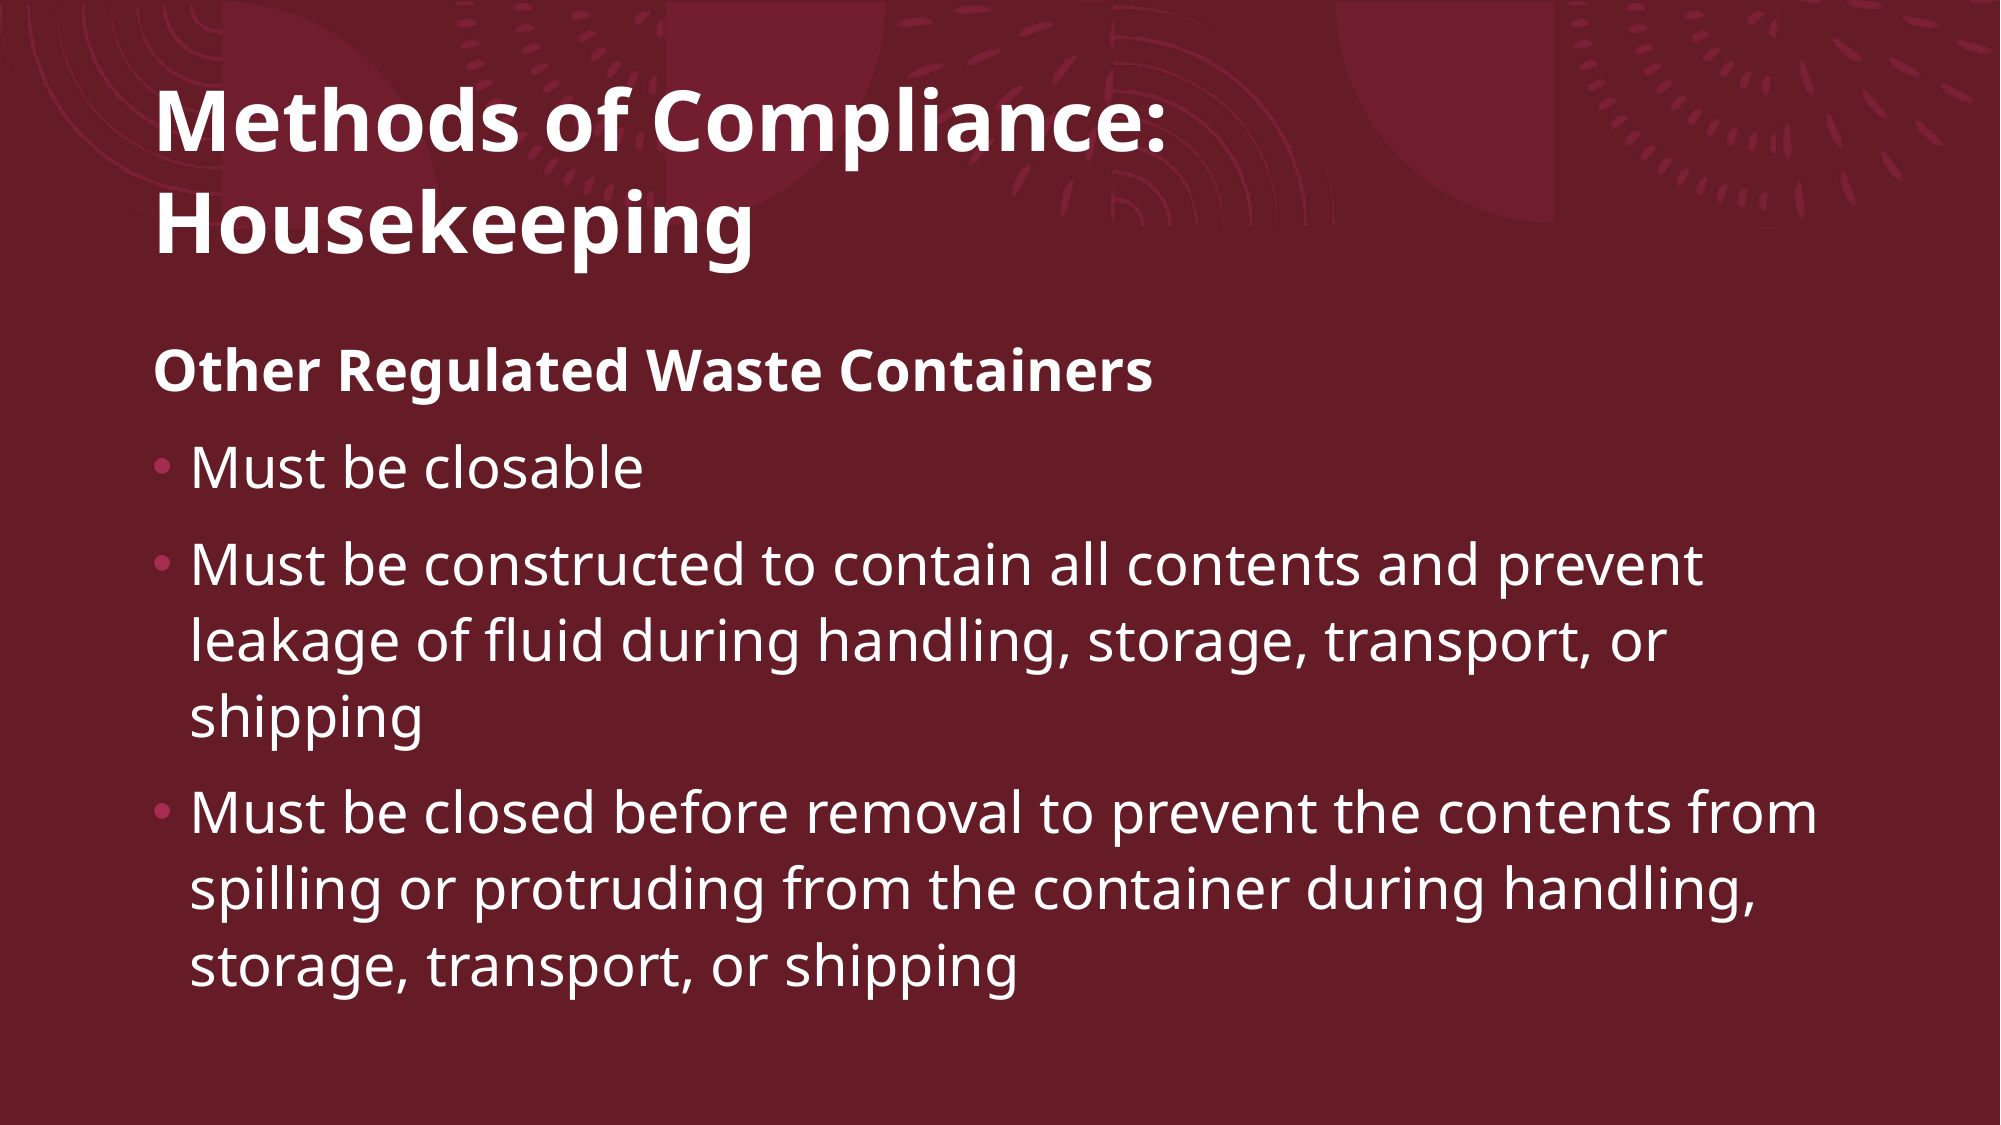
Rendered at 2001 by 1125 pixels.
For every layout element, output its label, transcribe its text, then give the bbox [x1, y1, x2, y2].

list Other Regulated Waste Containers Must be closable Must be constructed to contain all contents and prevent leakage of fluid during handling, storage, transport, or shipping Must be closed before removal to prevent the contents from spilling or protruding from the container during handling, storage, transport, or shipping [137, 319, 1863, 1009]
title Methods of Compliance: Housekeeping [137, 60, 1863, 278]
